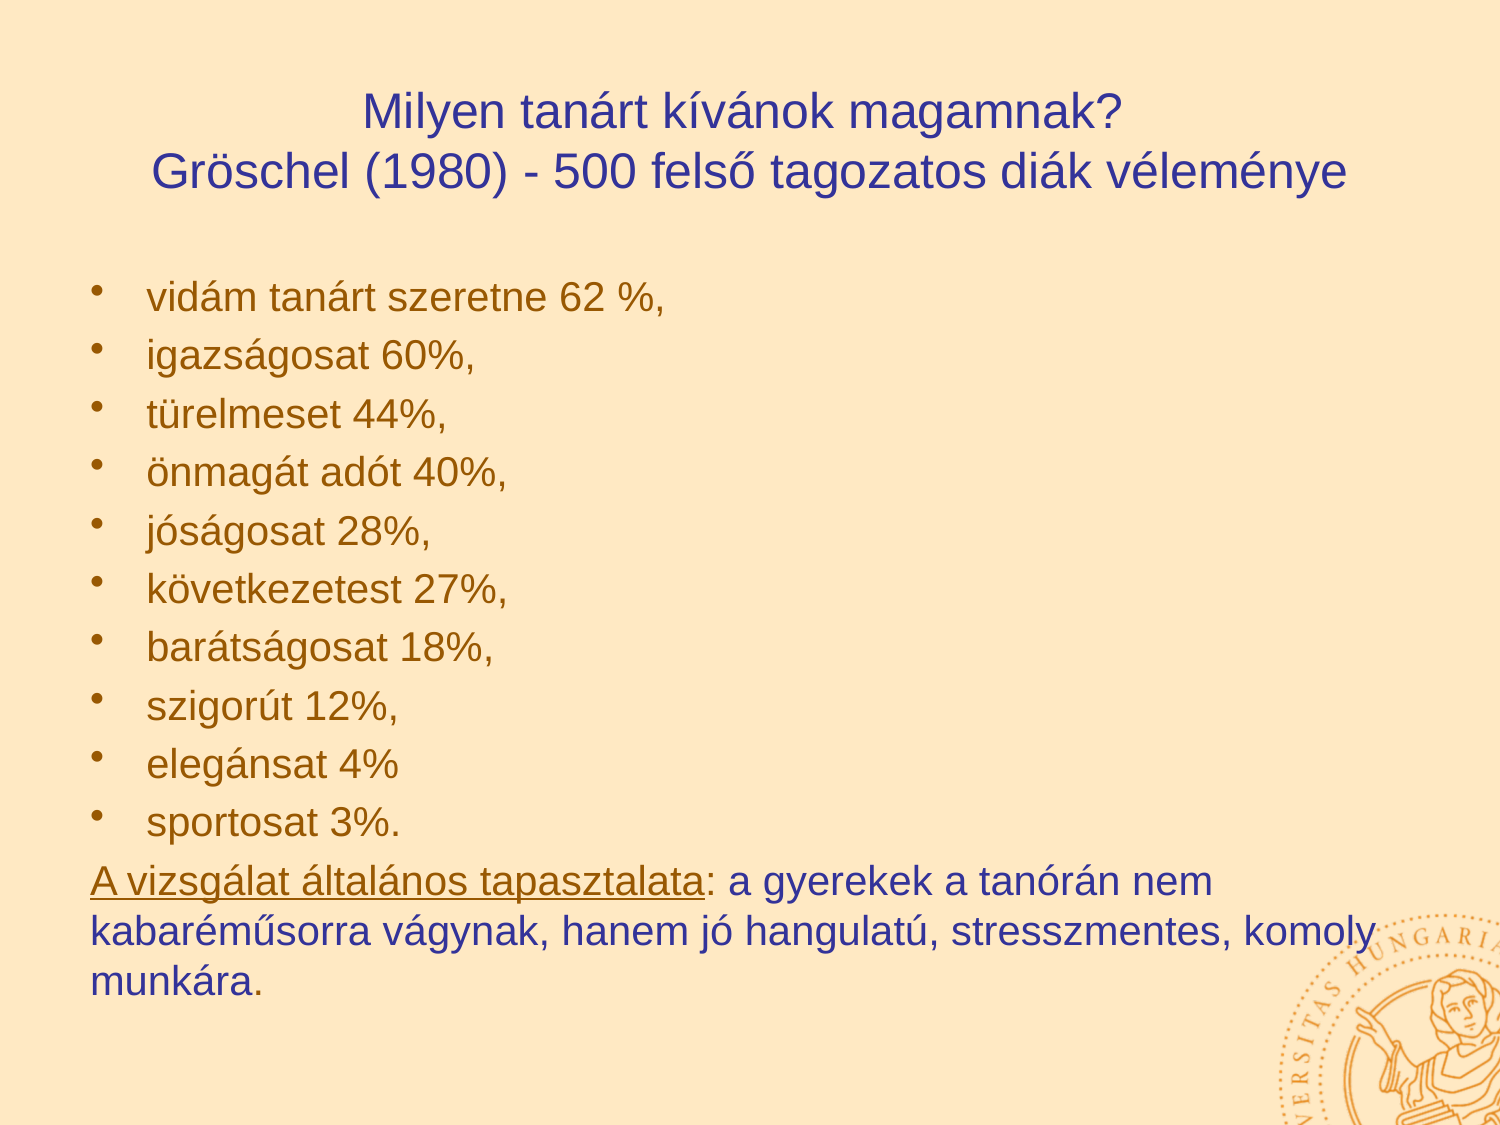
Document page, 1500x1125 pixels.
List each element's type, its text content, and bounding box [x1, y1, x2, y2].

title Milyen tanárt kívánok magamnak? Gröschel (1980) - 500 felső tagozatos diák véleménye [75, 45, 1425, 233]
list vidám tanárt szeretne 62 %, igazságosat 60%, türelmeset 44%, önmagát adót 40%, jóságosat 28%, következetest 27%, barátságosat 18%, szigorút 12%, elegánsat 4% sportosat 3%. A vizsgálat általános tapasztalata: a gyerekek a tanórán nem kabaréműsorra vágynak, hanem jó hangulatú, stresszmentes, komoly munkára. [75, 262, 1425, 1005]
picture [1269, 904, 1500, 1125]
